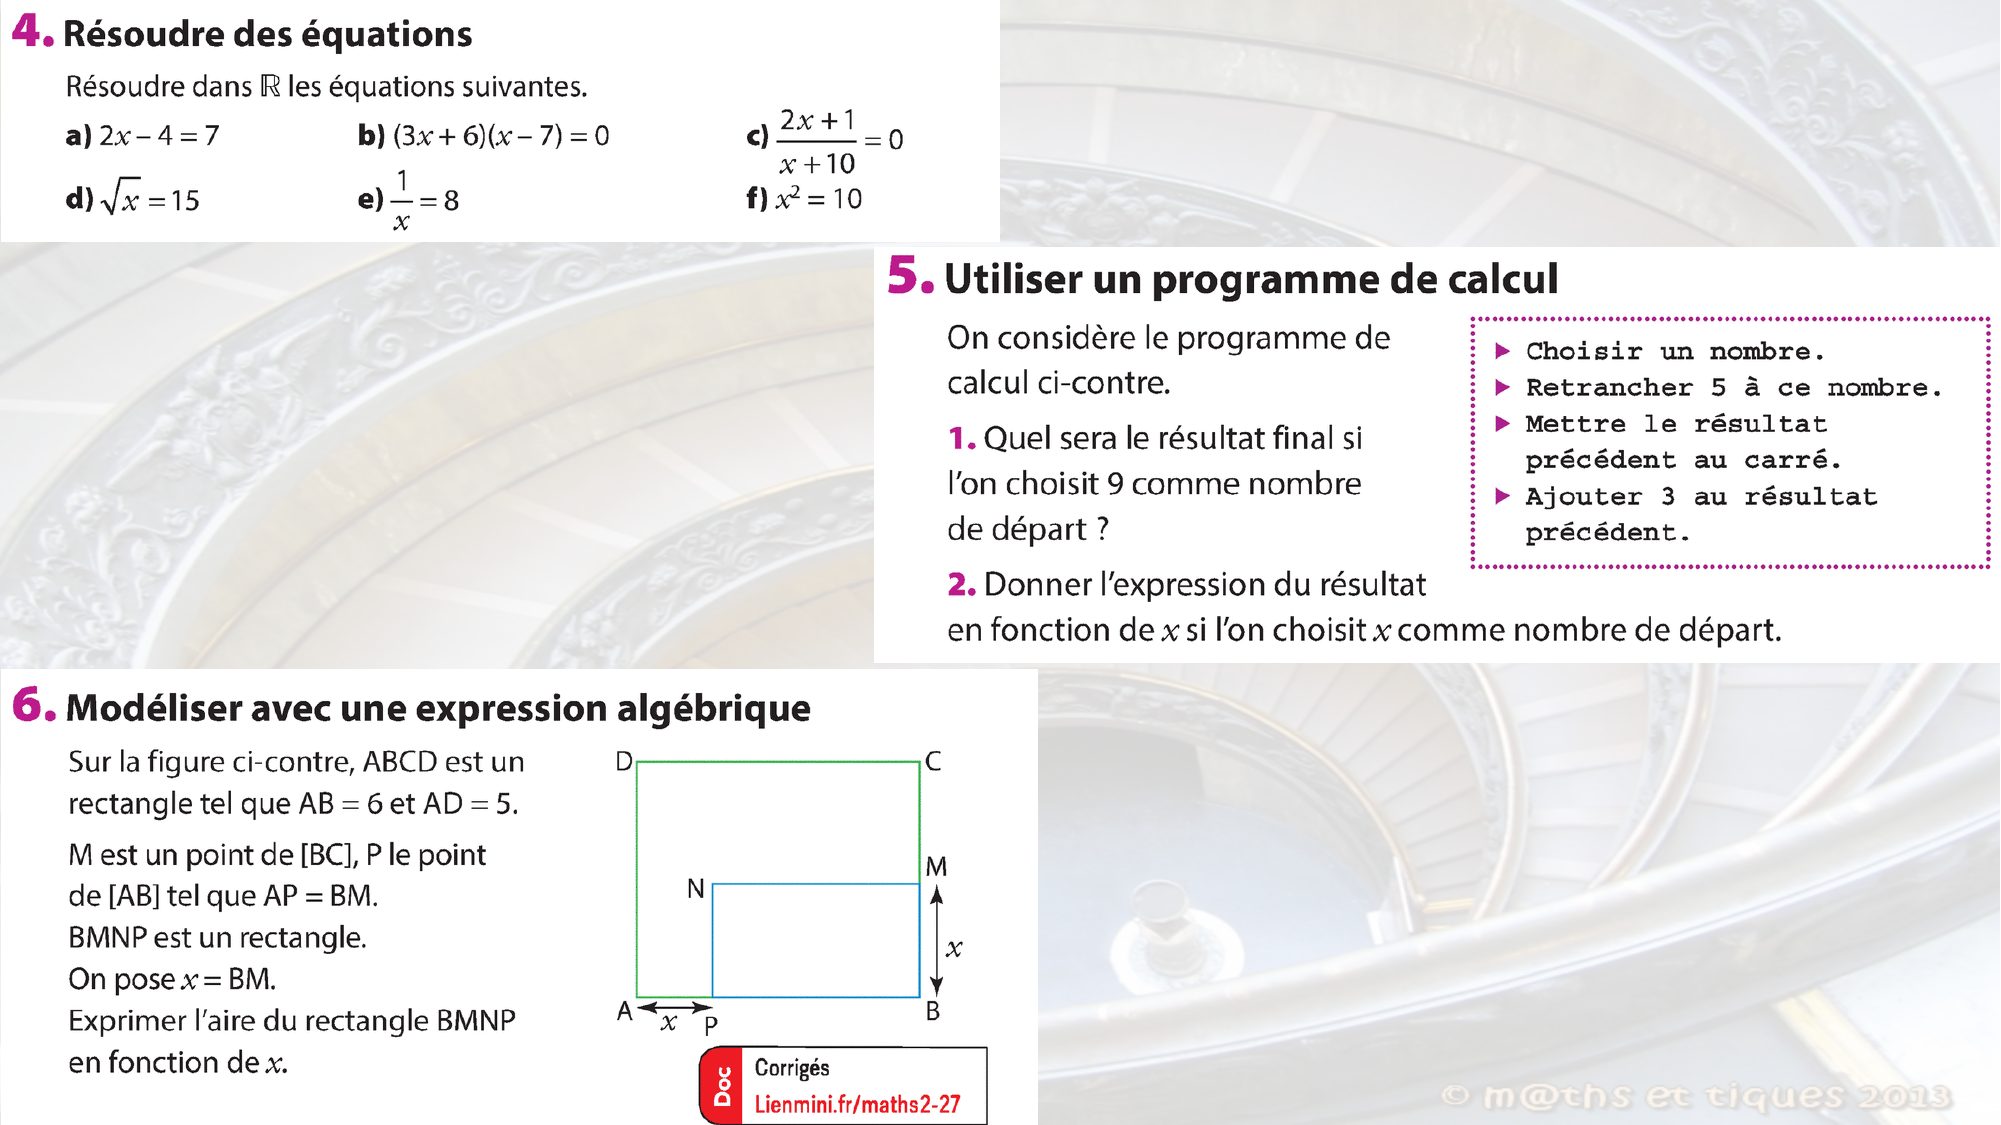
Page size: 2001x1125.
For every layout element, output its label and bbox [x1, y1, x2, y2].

picture [874, 247, 2000, 663]
picture [1, 669, 1038, 1125]
picture [1, 0, 1000, 242]
